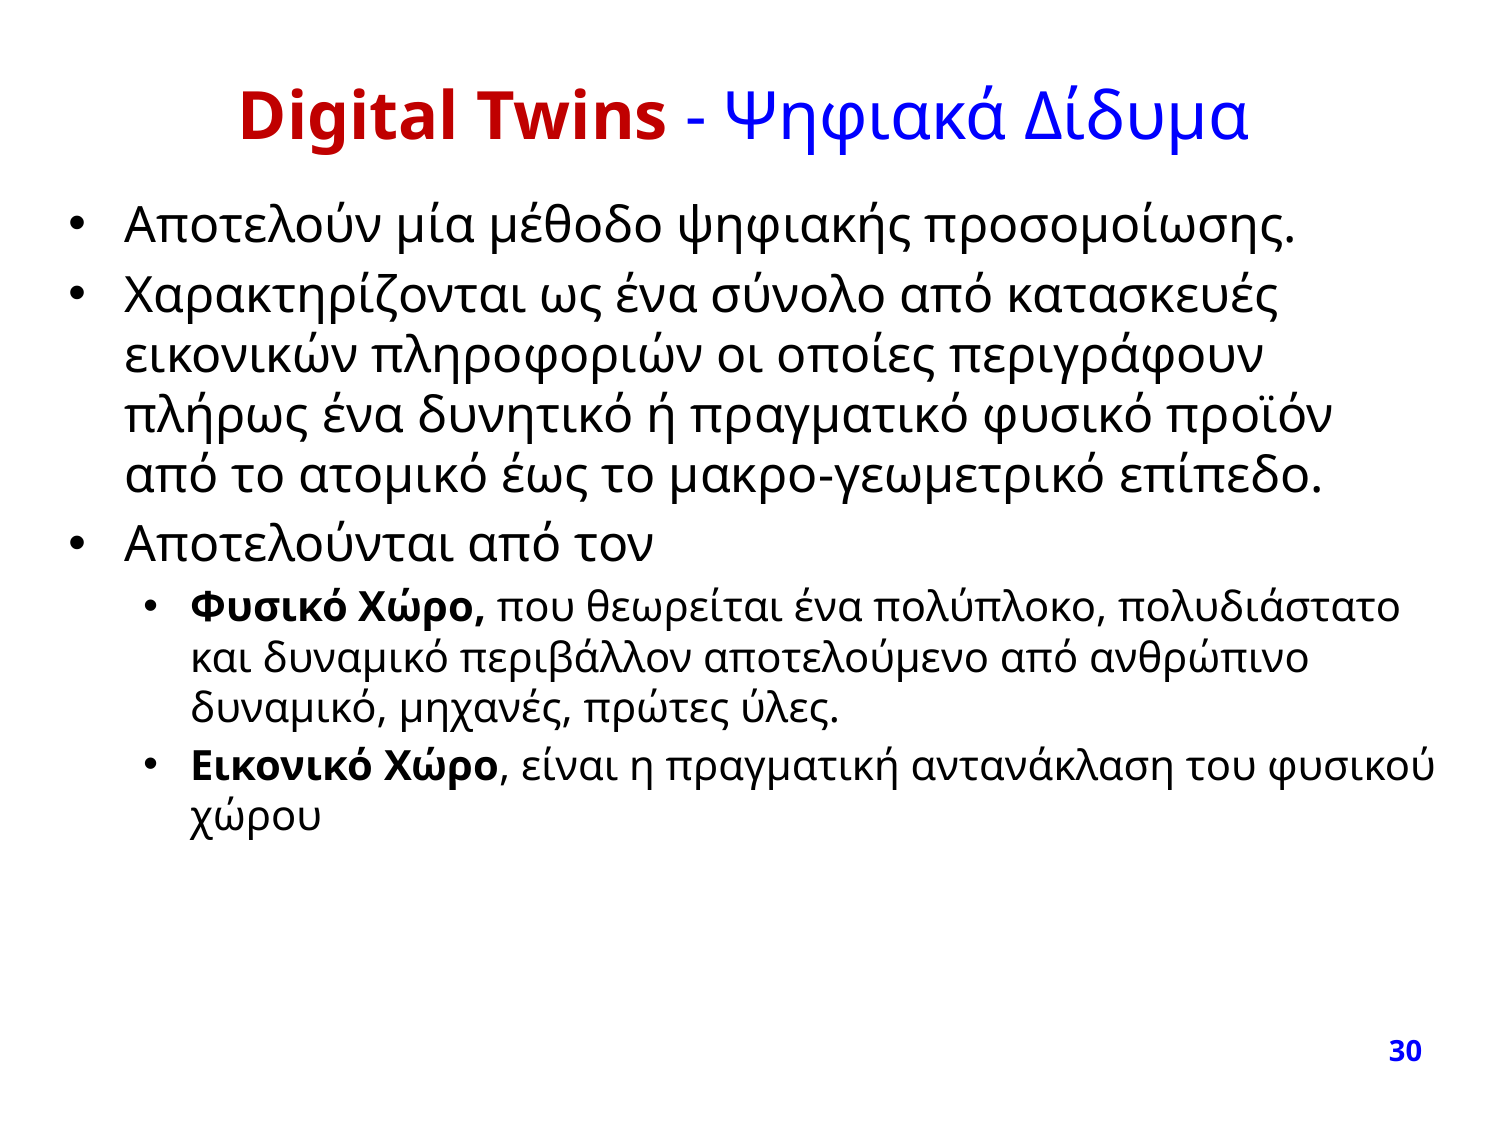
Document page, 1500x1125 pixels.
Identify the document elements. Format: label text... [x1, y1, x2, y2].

slide_number 30 [1249, 1024, 1438, 1101]
title Digital Twins - Ψηφιακά Δίδυμα [50, 50, 1438, 175]
list Αποτελούν μία μέθοδο ψηφιακής προσομοίωσης. Χαρακτηρίζονται ως ένα σύνολο από κατασκευές εικονικών πληροφοριών οι οποίες περιγράφουν πλήρως ένα δυνητικό ή πραγματικό φυσικό προϊόν από το ατομικό έως το μακρο-γεωμετρικό επίπεδο. Αποτελούνται από τον Φυσικό Χώρο, που θεωρείται ένα πολύπλοκο, πολυδιάστατο και δυναμικό περιβάλλον αποτελούμενο από ανθρώπινο δυναμικό, μηχανές, πρώτες ύλες. Εικονικό Χώρο, είναι η πραγματική αντανάκλαση του φυσικού χώρου [53, 184, 1454, 960]
